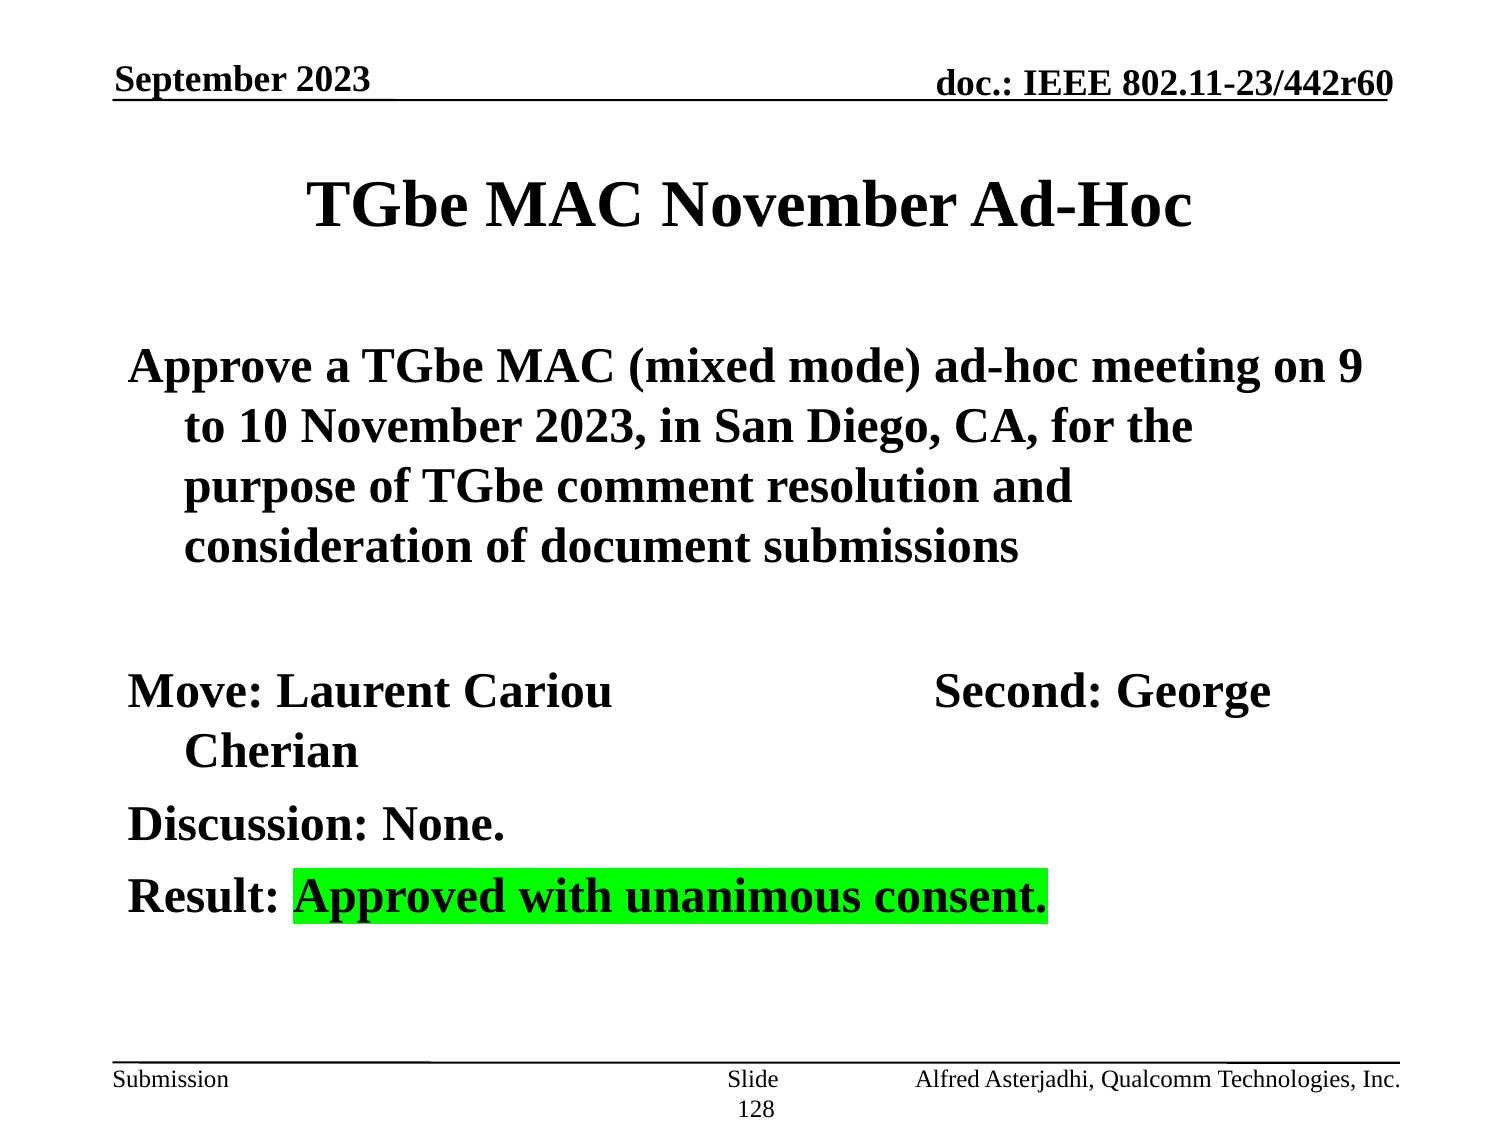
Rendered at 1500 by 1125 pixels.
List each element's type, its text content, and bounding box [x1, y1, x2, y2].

list Approve a TGbe MAC (mixed mode) ad-hoc meeting on 9 to 10 November 2023, in San Diego, CA, for the purpose of TGbe comment resolution and consideration of document submissions Move: Laurent Cariou Second: George Cherian Discussion: None. Result: Approved with unanimous consent. [112, 324, 1388, 1000]
title TGbe MAC November Ad-Hoc [112, 112, 1388, 288]
footer Alfred Asterjadhi, Qualcomm Technologies, Inc. [878, 1061, 1402, 1093]
slide_number Slide 128 [712, 1061, 800, 1123]
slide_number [114, 54, 423, 100]
